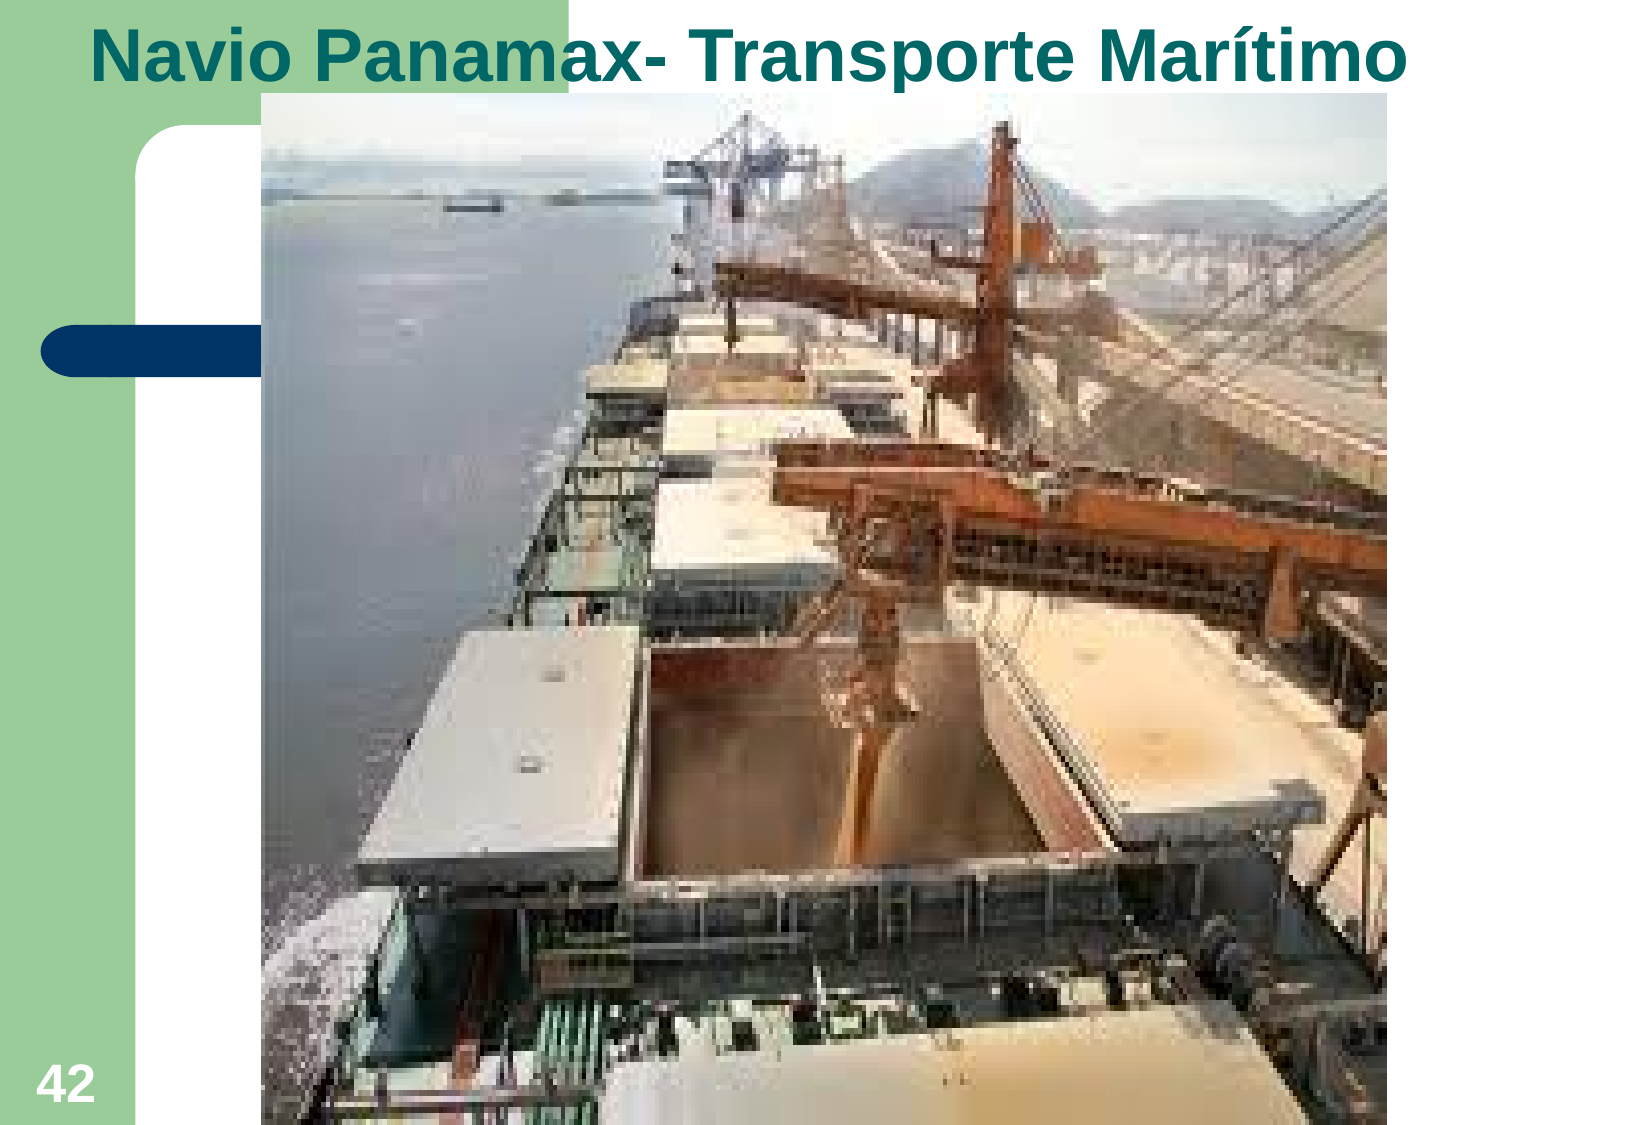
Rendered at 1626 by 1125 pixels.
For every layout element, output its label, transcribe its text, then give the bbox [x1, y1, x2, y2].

title Navio Panamax- Transporte Marítimo [73, 0, 1497, 106]
slide_number 42 [14, 974, 120, 1122]
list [261, 93, 1387, 1125]
